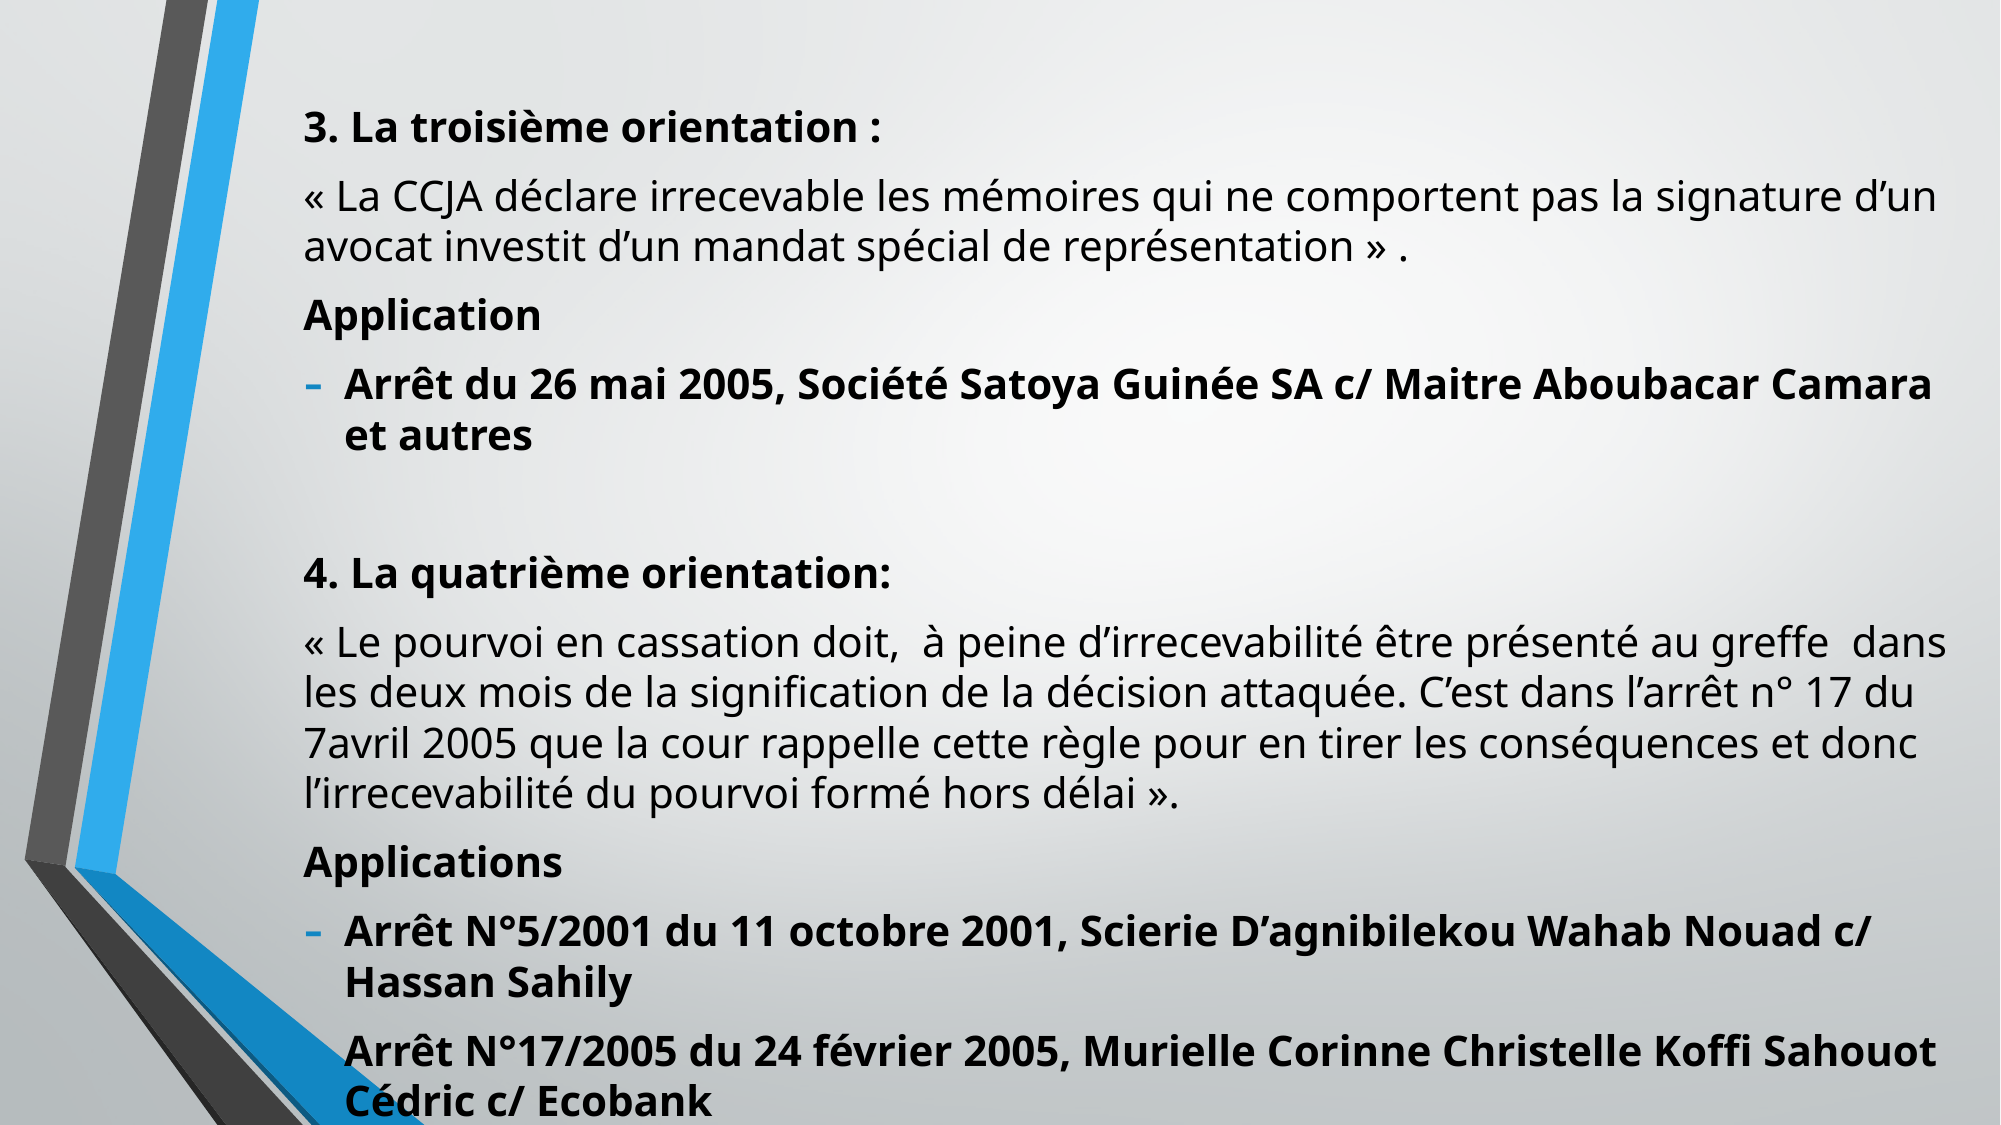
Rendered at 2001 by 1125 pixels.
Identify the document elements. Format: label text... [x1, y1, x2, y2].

list 3. La troisième orientation : « La CCJA déclare irrecevable les mémoires qui ne comportent pas la signature d’un avocat investit d’un mandat spécial de représentation » . Application Arrêt du 26 mai 2005, Société Satoya Guinée SA c/ Maitre Aboubacar Camara et autres 4. La quatrième orientation: « Le pourvoi en cassation doit, à peine d’irrecevabilité être présenté au greffe dans les deux mois de la signification de la décision attaquée. C’est dans l’arrêt n° 17 du 7avril 2005 que la cour rappelle cette règle pour en tirer les conséquences et donc l’irrecevabilité du pourvoi formé hors délai ». Applications Arrêt N°5/2001 du 11 octobre 2001, Scierie D’agnibilekou Wahab Nouad c/ Hassan Sahily Arrêt N°17/2005 du 24 février 2005, Murielle Corinne Christelle Koffi Sahouot Cédric c/ Ecobank [288, 92, 1968, 1125]
